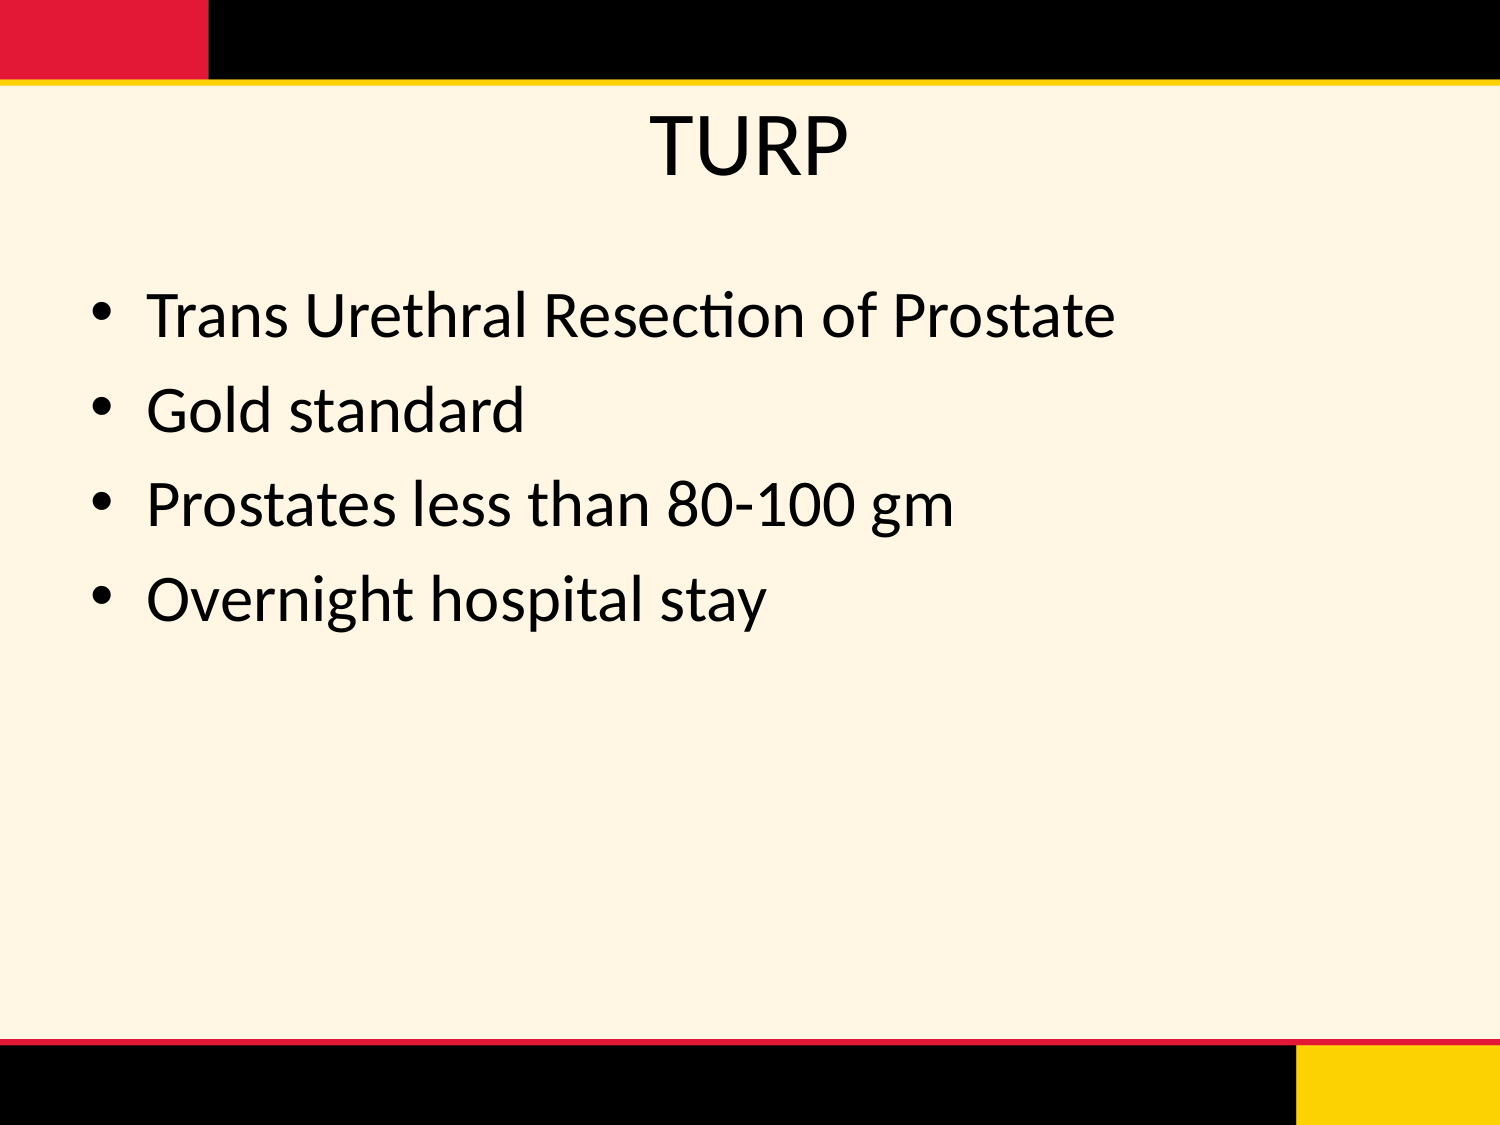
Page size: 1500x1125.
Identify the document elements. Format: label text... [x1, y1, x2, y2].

list Trans Urethral Resection of Prostate Gold standard Prostates less than 80-100 gm Overnight hospital stay [74, 261, 1426, 1125]
picture [0, 0, 1500, 1125]
title TURP [74, 14, 1426, 261]
